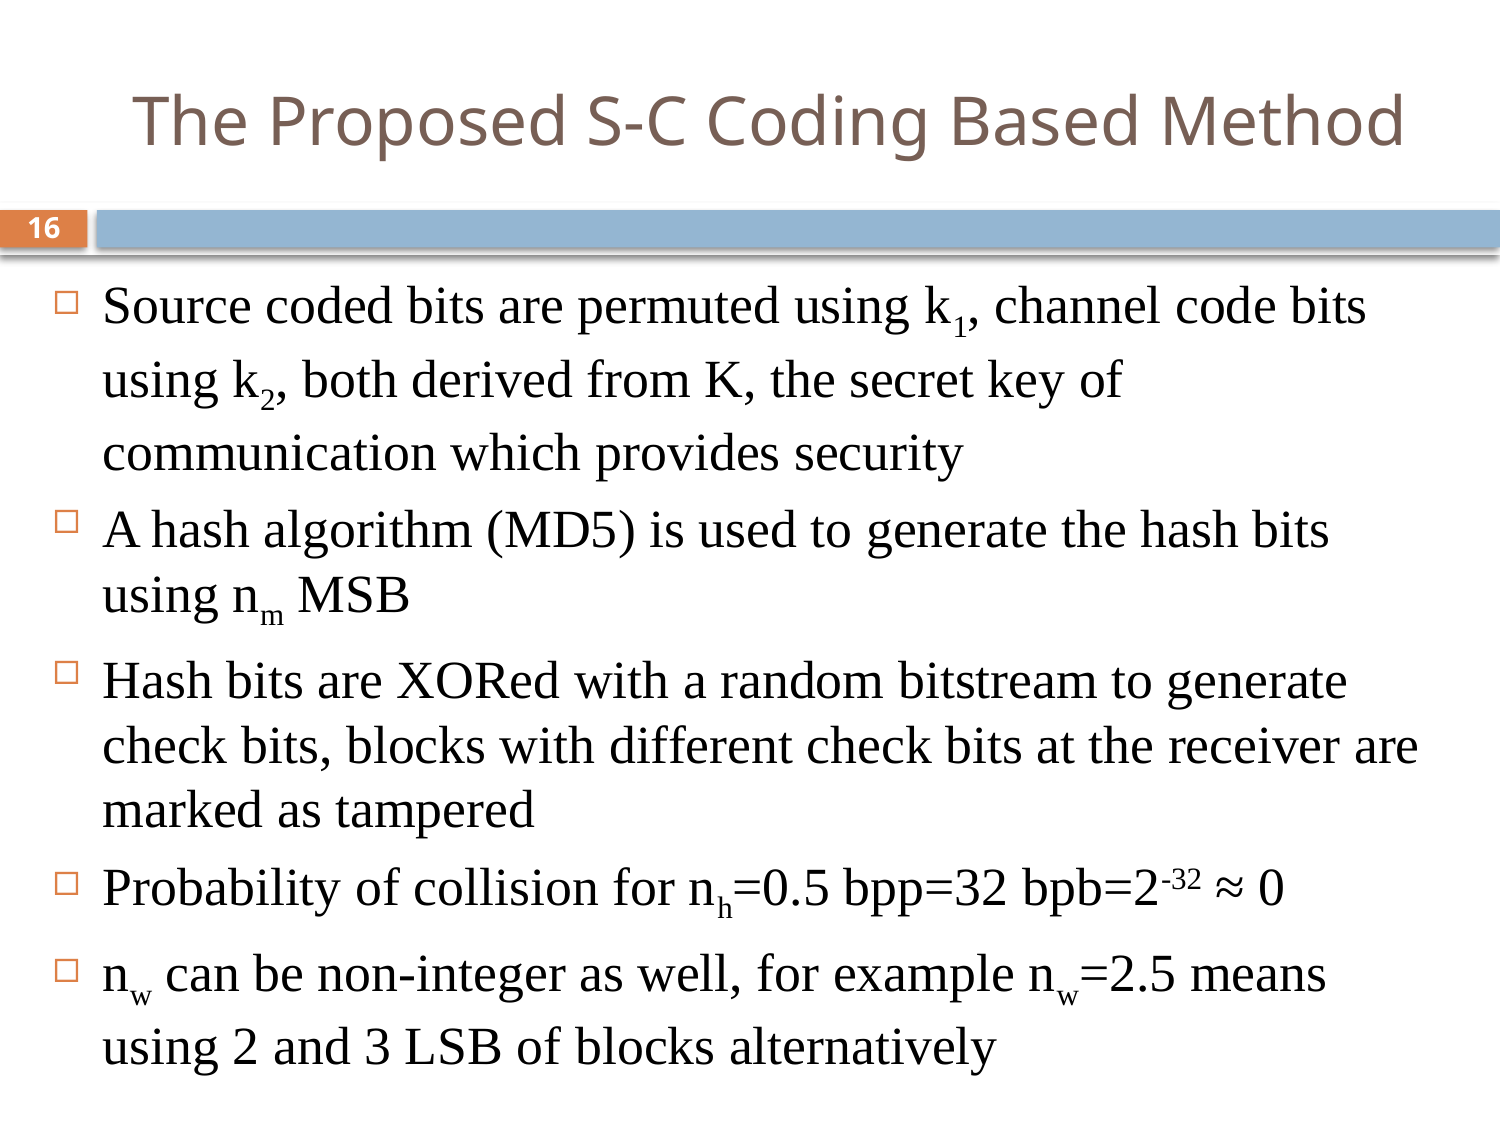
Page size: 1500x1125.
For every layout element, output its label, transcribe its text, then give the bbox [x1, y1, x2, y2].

slide_number 16 [0, 208, 88, 249]
list Source coded bits are permuted using k1, channel code bits using k2, both derived from K, the secret key of communication which provides security A hash algorithm (MD5) is used to generate the hash bits using nm MSB Hash bits are XORed with a random bitstream to generate check bits, blocks with different check bits at the receiver are marked as tampered Probability of collision for nh=0.5 bpp=32 bpb=2-32 ≈ 0 nw can be non-integer as well, for example nw=2.5 means using 2 and 3 LSB of blocks alternatively [37, 262, 1438, 1088]
title The Proposed S-C Coding Based Method [99, 37, 1438, 200]
